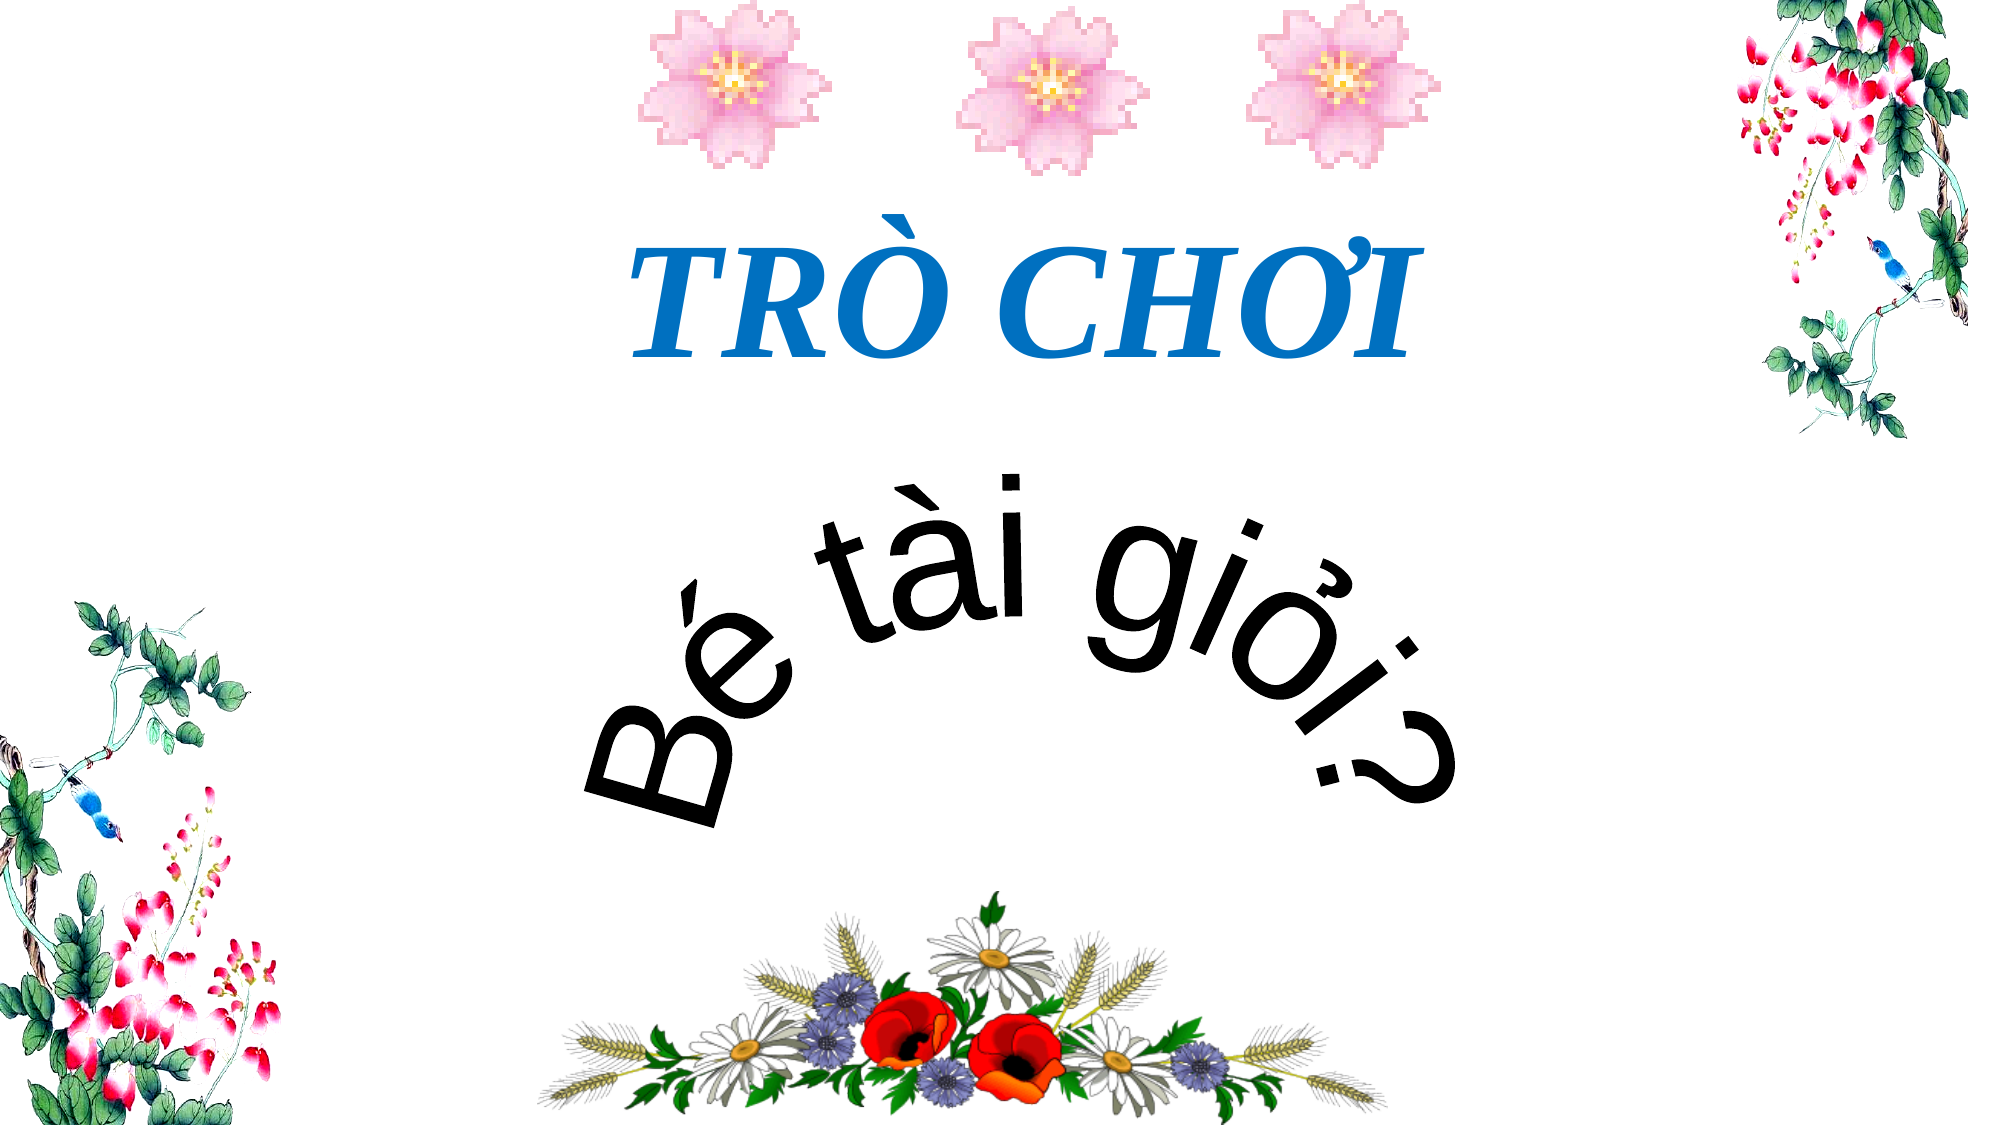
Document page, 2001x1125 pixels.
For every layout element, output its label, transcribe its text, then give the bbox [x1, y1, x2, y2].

picture [949, 6, 1151, 182]
picture [1240, 0, 1441, 175]
picture [631, 0, 833, 175]
picture [537, 891, 1388, 1125]
picture [1730, 0, 1968, 450]
picture [0, 587, 289, 1125]
text_box TRÒ CHƠI [604, 183, 1437, 398]
